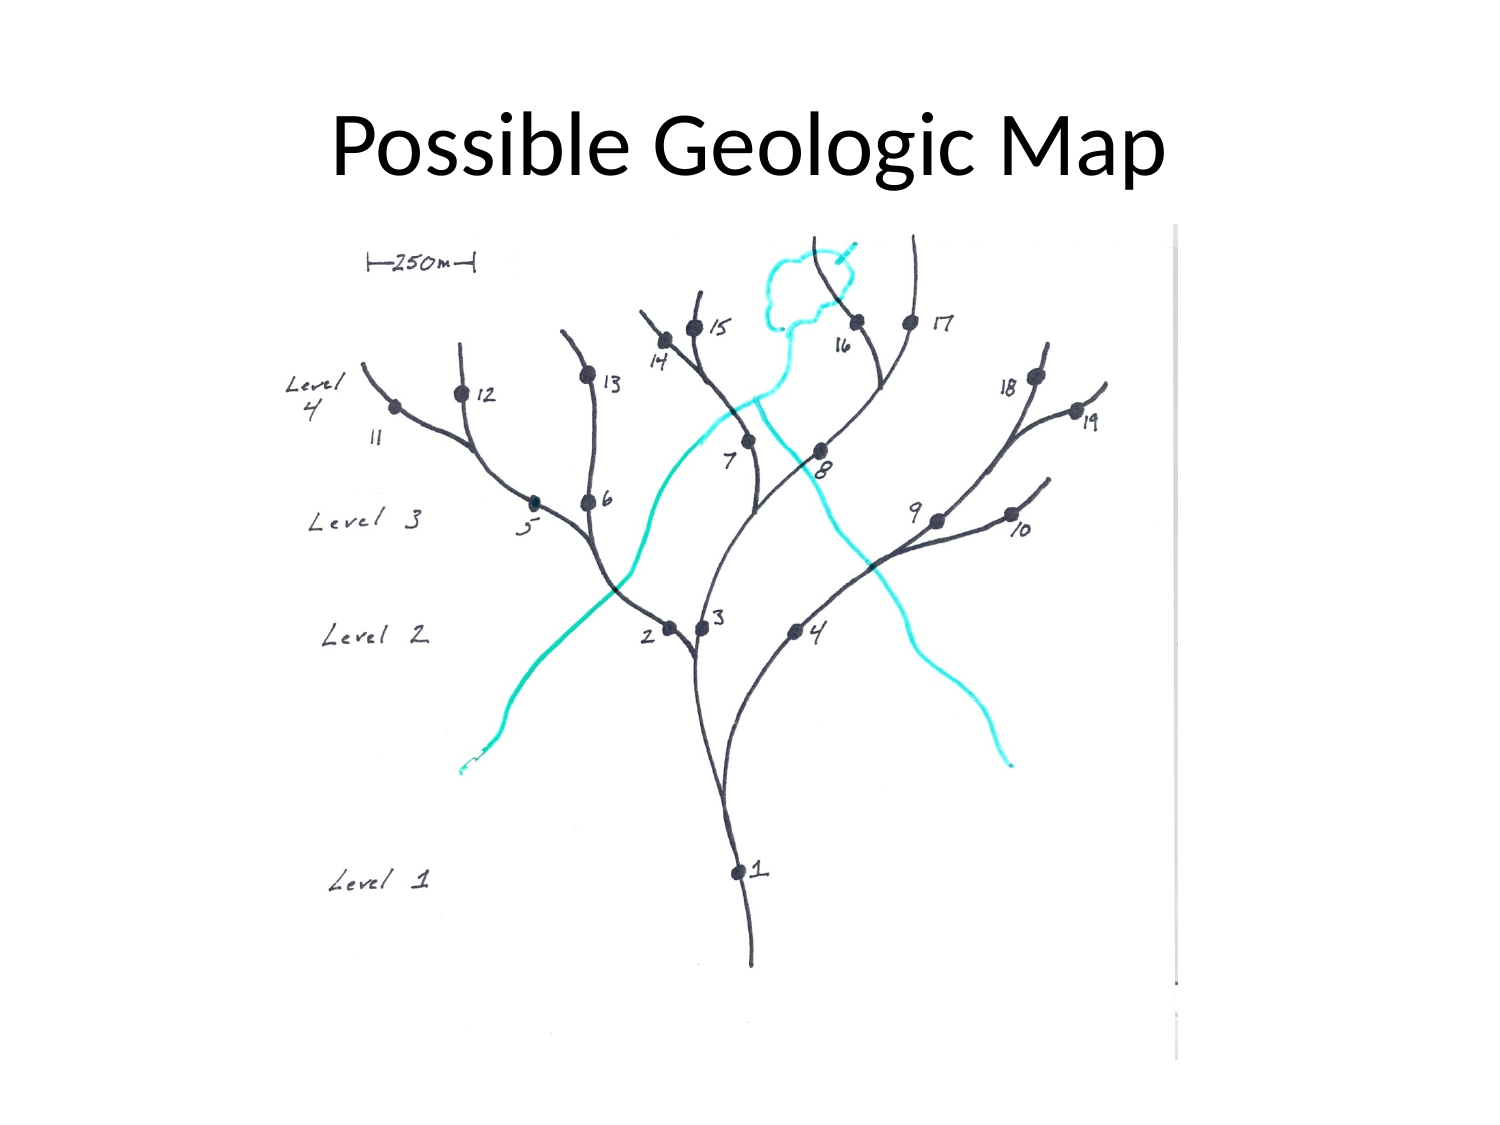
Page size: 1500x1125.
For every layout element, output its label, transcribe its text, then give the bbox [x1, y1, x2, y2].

picture [274, 224, 1179, 1061]
title Possible Geologic Map [75, 45, 1425, 233]
